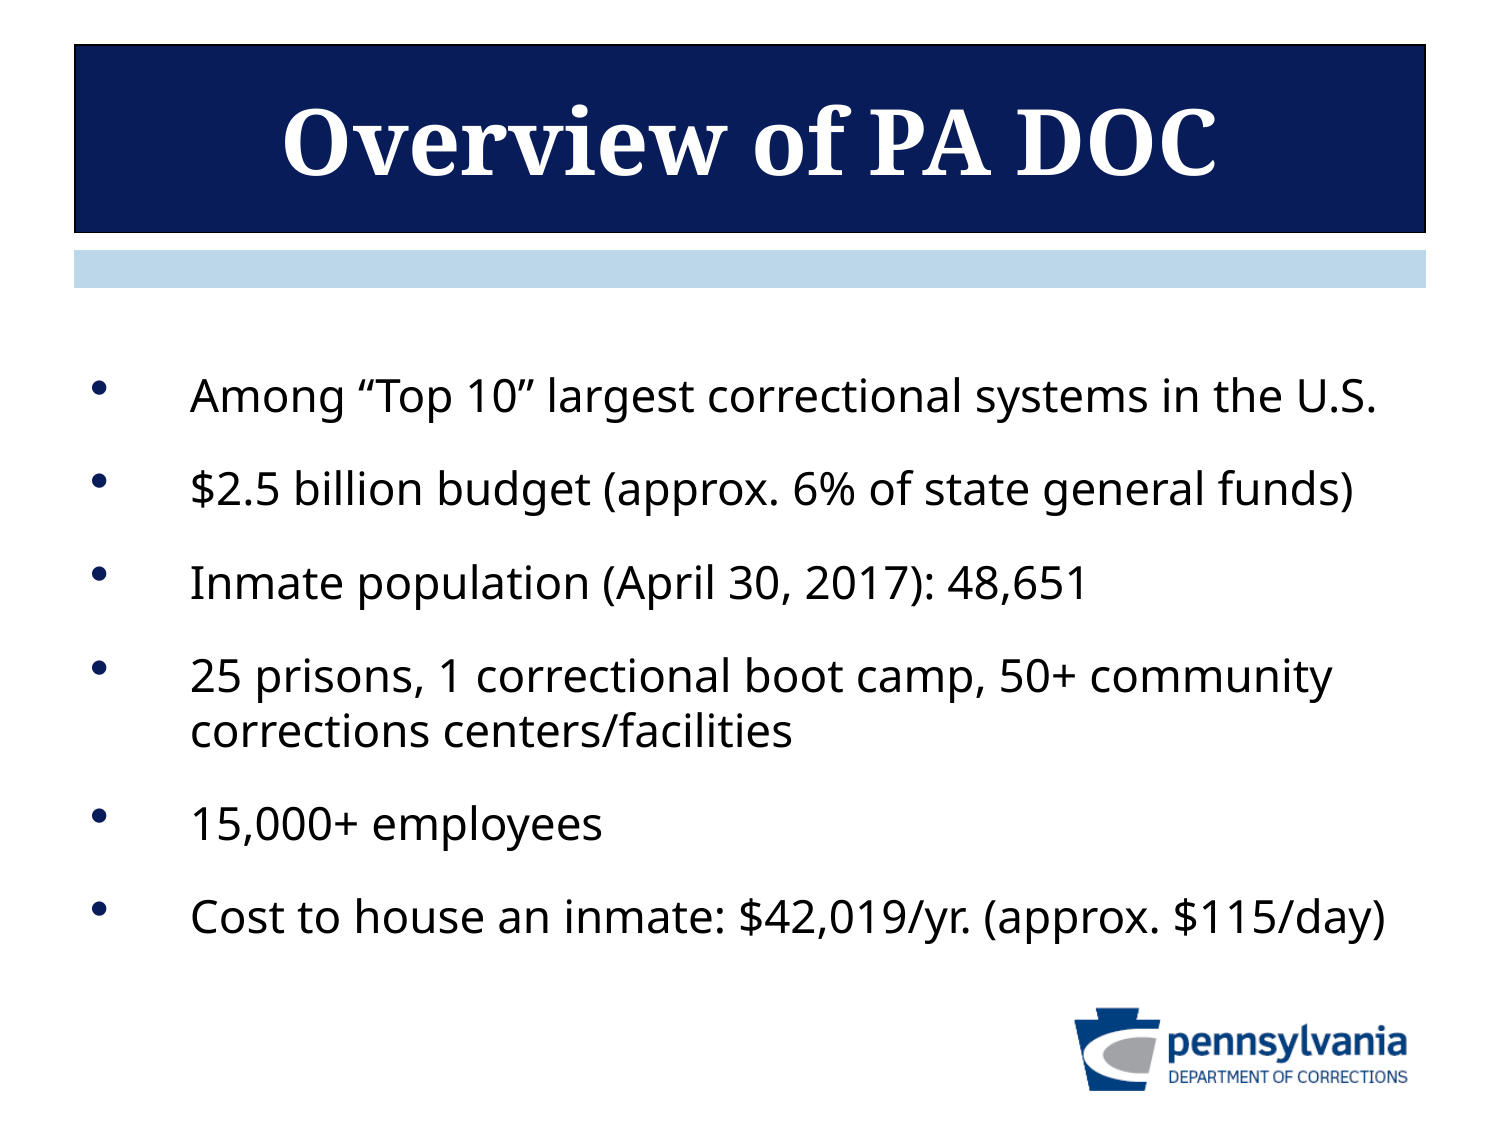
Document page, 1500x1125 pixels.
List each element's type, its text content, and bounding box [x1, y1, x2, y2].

title Overview of PA DOC [74, 44, 1426, 233]
list Among “Top 10” largest correctional systems in the U.S. $2.5 billion budget (approx. 6% of state general funds) Inmate population (April 30, 2017): 48,651 25 prisons, 1 correctional boot camp, 50+ community corrections centers/facilities 15,000+ employees Cost to house an inmate: $42,019/yr. (approx. $115/day) [75, 295, 1425, 1013]
